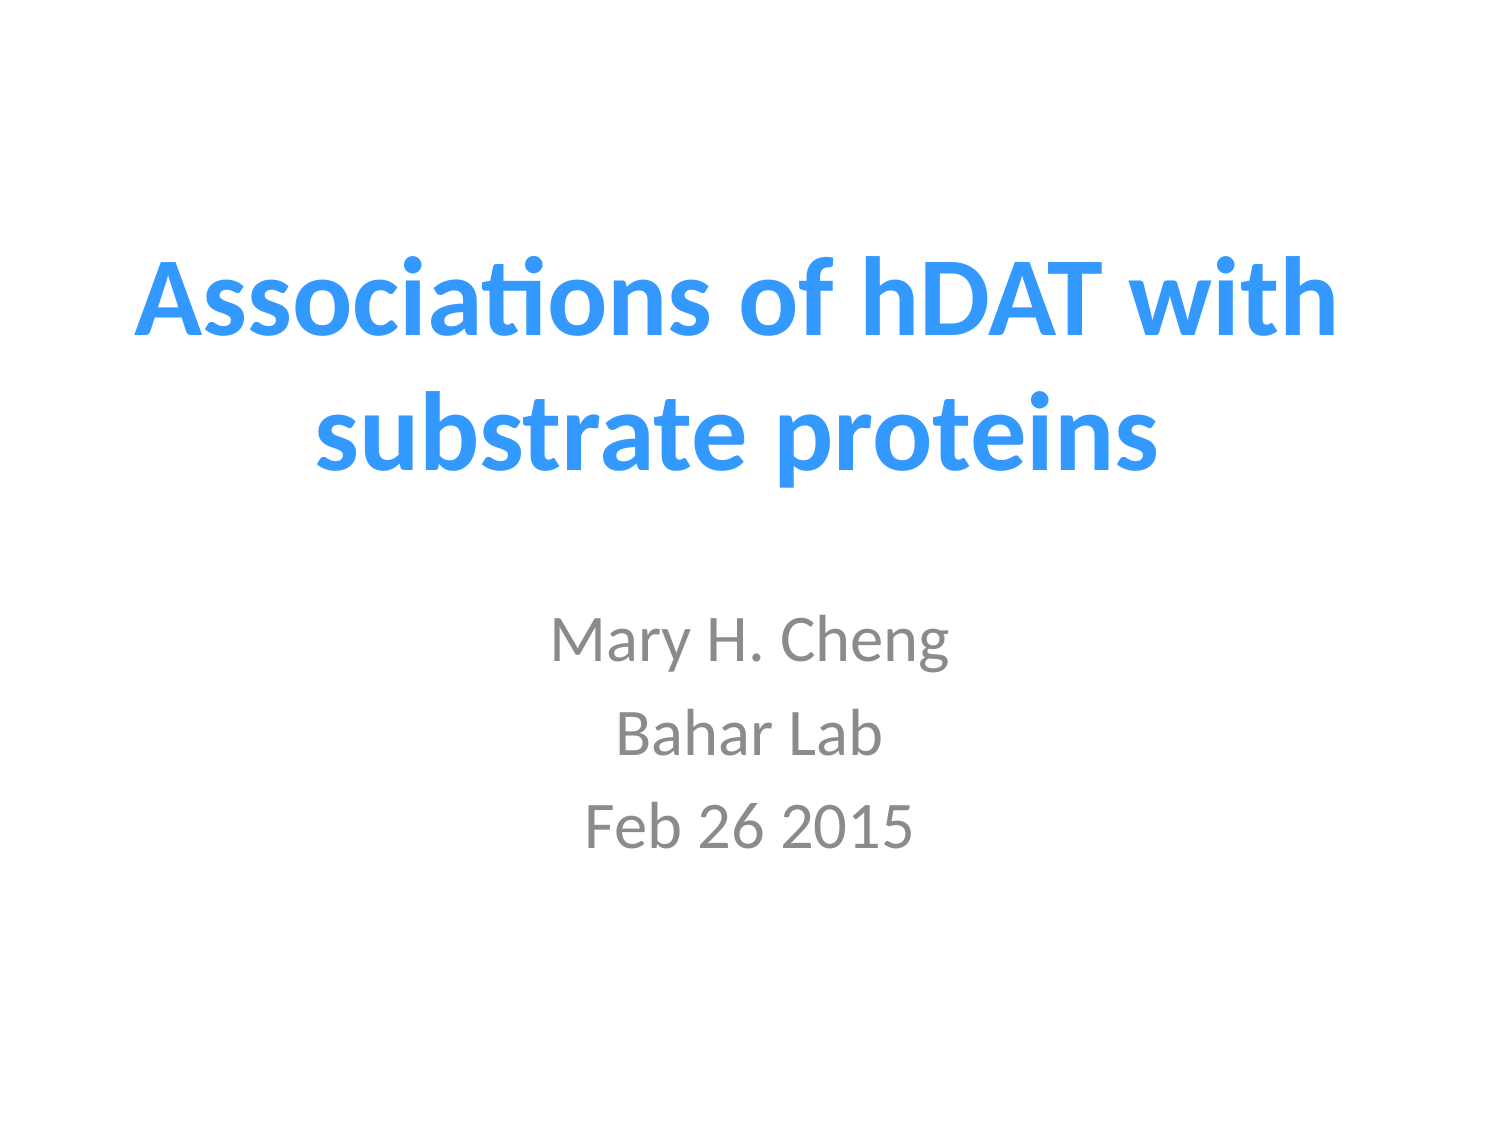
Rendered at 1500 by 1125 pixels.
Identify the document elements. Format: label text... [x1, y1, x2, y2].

subtitle Mary H. Cheng Bahar Lab Feb 26 2015 [225, 587, 1275, 875]
title Associations of hDAT with substrate proteins [99, 237, 1375, 479]
